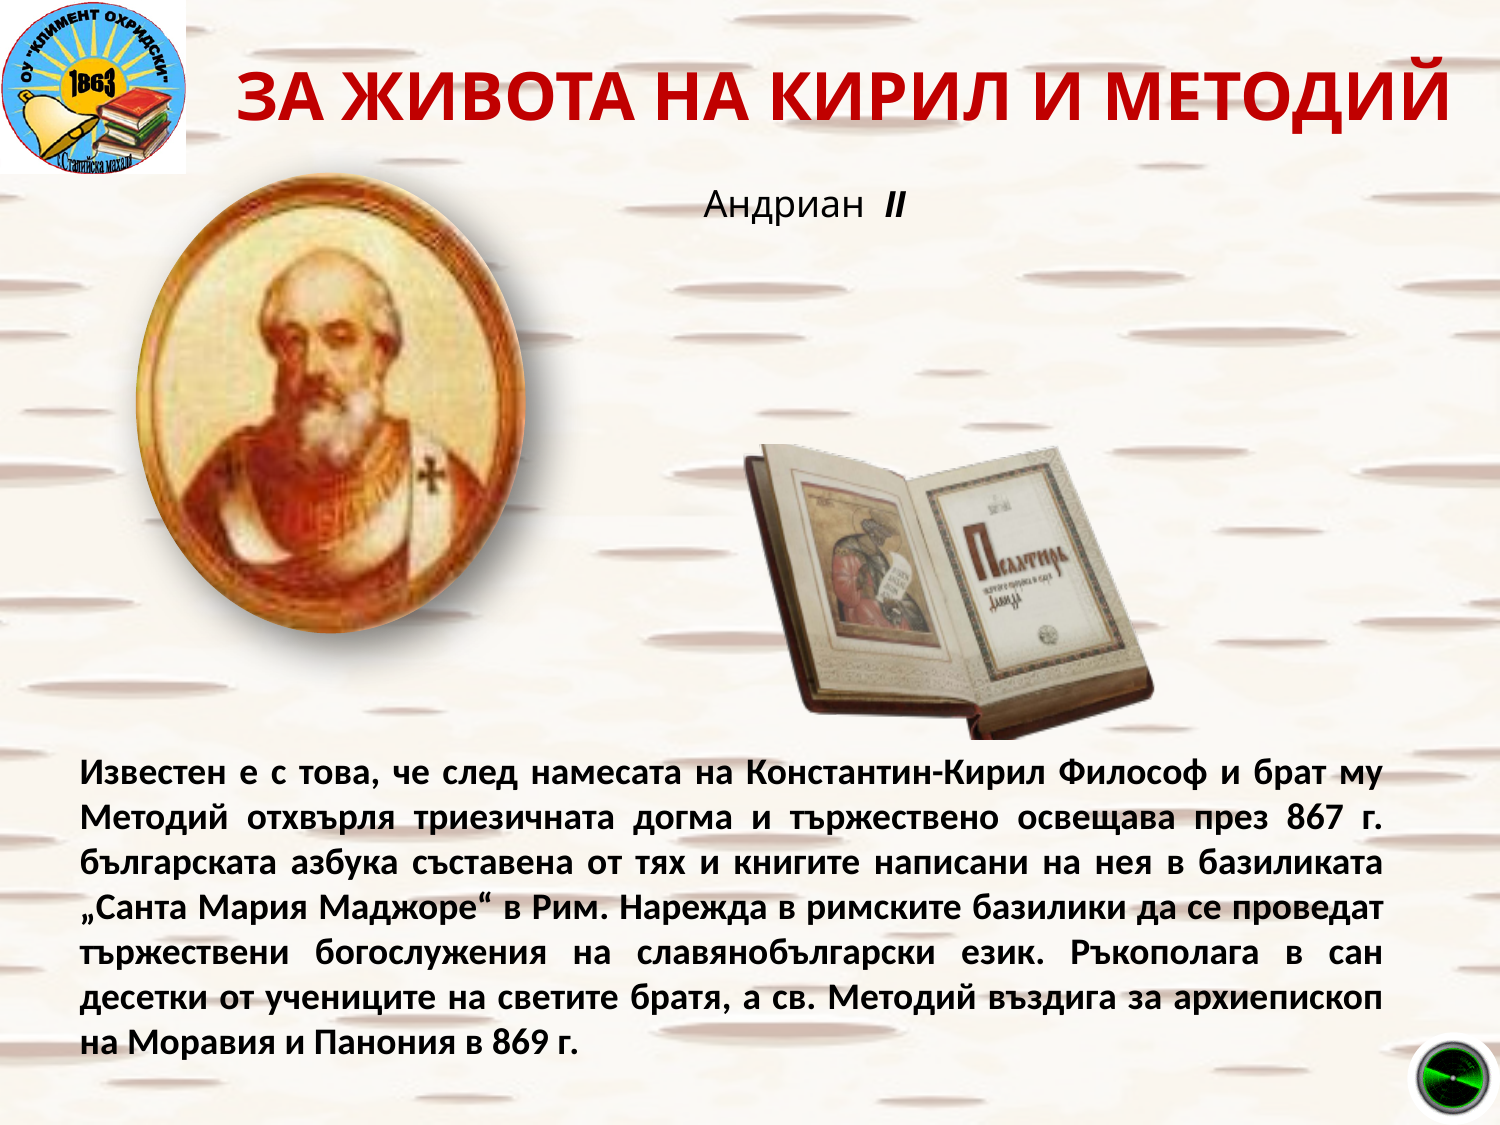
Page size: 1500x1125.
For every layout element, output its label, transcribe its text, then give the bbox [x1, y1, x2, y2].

text_box Андриан II [679, 172, 1430, 233]
text_box Известен е с това, че след намесата на Константин-Кирил Философ и брат му Методий отхвърля триезичната догма и тържествено освещава през 867 г. българската азбука съставена от тях и книгите написани на нея в базиликата „Санта Мария Маджоре“ в Рим. Нарежда в римските базилики да се проведат тържествени богослужения на славянобългарски език. Ръкополага в сан десетки от учениците на светите братя, а св. Методий въздига за архиепископ на Моравия и Панония в 869 г. [64, 739, 1400, 1070]
text_box ЗА ЖИВОТА НА КИРИЛ И МЕТОДИЙ [220, 46, 1469, 142]
picture [0, 0, 526, 634]
picture [1407, 1032, 1500, 1125]
picture [737, 444, 1164, 740]
